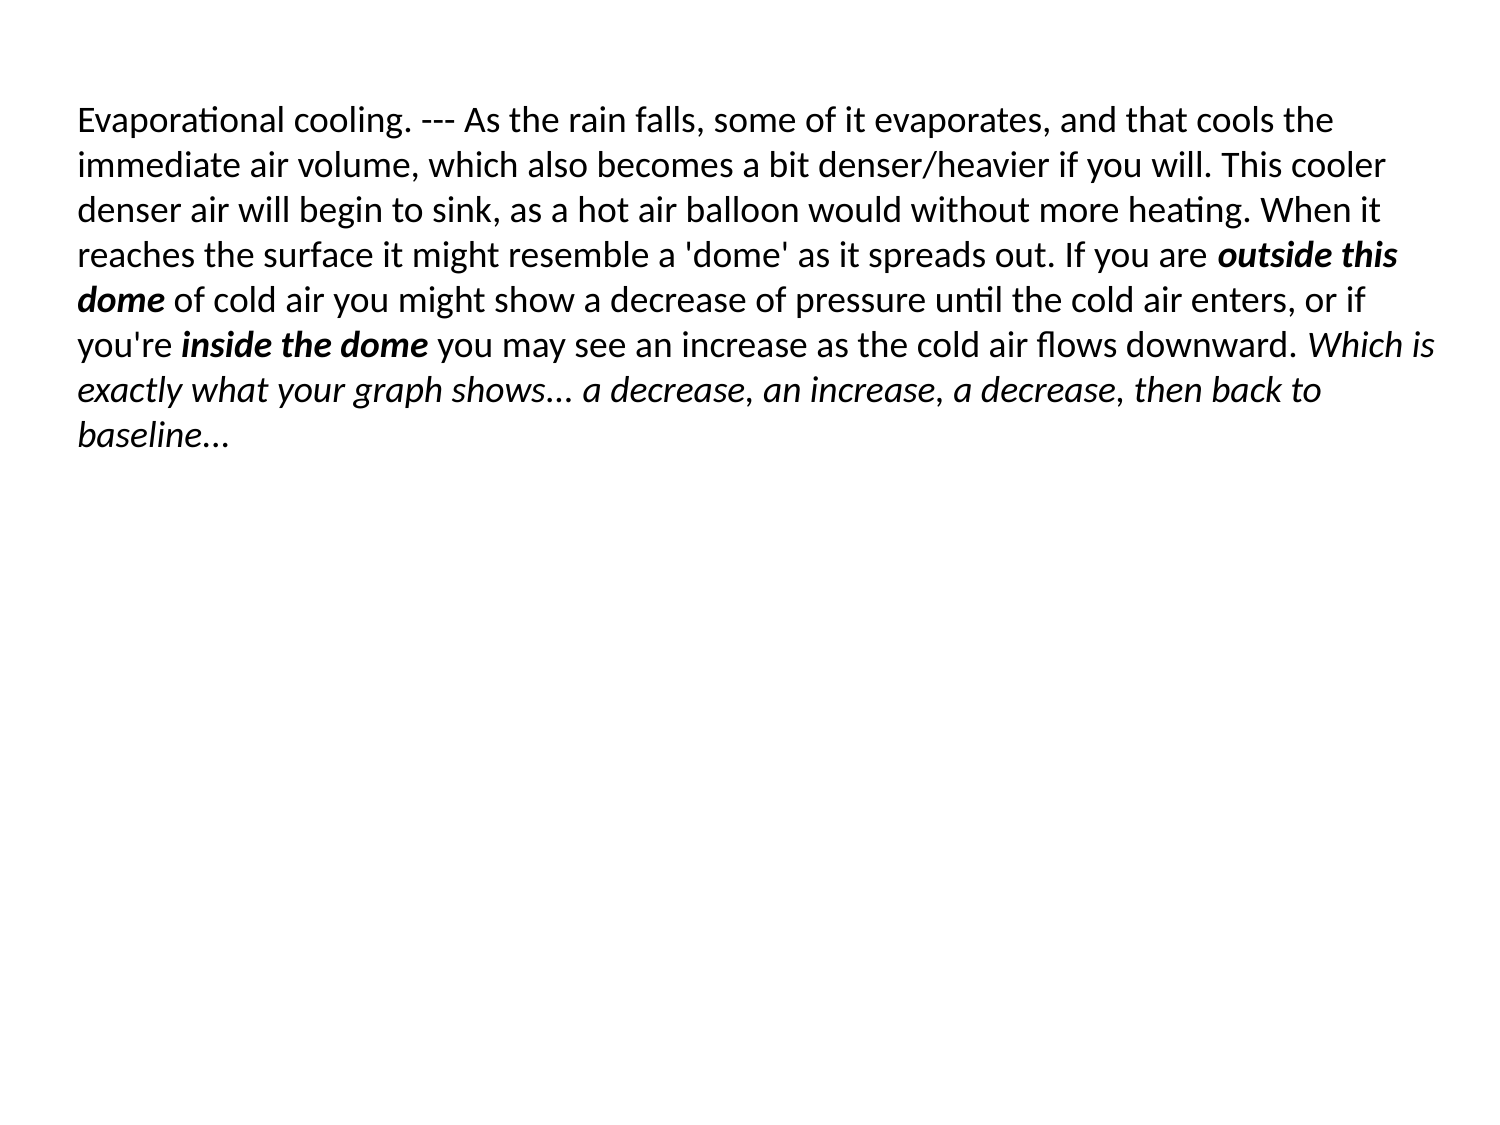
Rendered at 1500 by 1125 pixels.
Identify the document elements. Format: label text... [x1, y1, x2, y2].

text_box Evaporational cooling. --- As the rain falls, some of it evaporates, and that cools the immediate air volume, which also becomes a bit denser/heavier if you will. This cooler denser air will begin to sink, as a hot air balloon would without more heating. When it reaches the surface it might resemble a 'dome' as it spreads out. If you are outside this dome of cold air you might show a decrease of pressure until the cold air enters, or if you're inside the dome you may see an increase as the cold air flows downward. Which is exactly what your graph shows... a decrease, an increase, a decrease, then back to baseline... [62, 87, 1450, 553]
